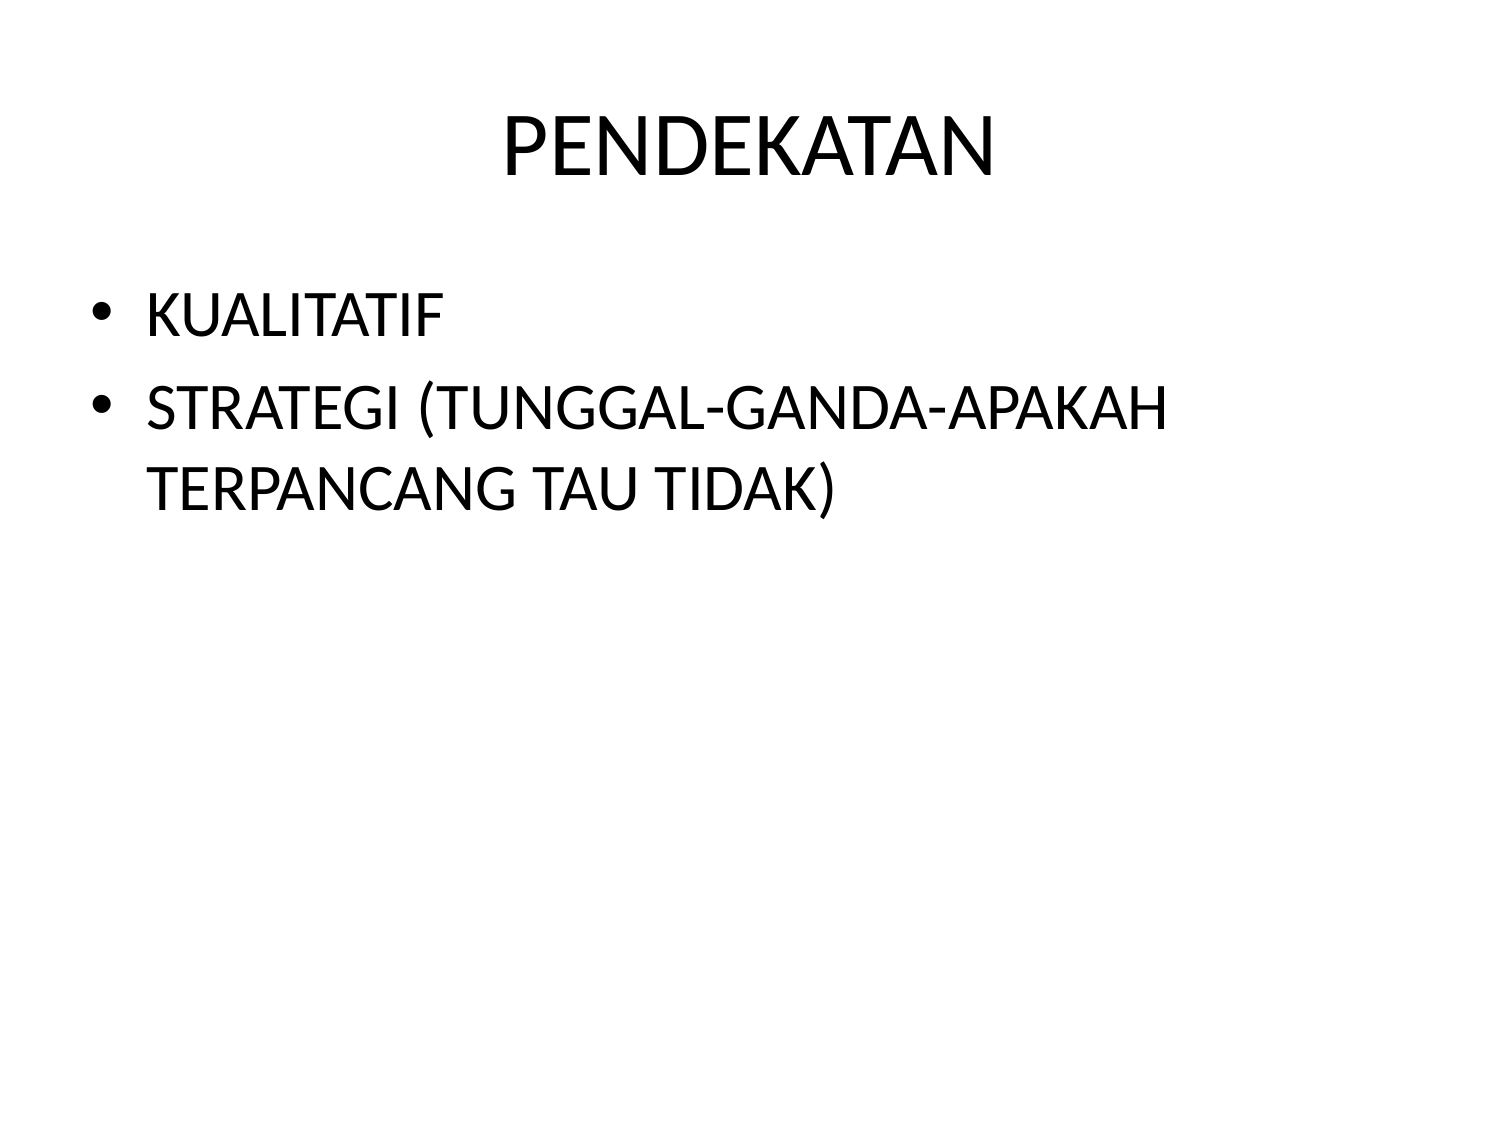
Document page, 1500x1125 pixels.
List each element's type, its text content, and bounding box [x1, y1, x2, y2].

title PENDEKATAN [75, 45, 1425, 233]
list KUALITATIF STRATEGI (TUNGGAL-GANDA-APAKAH TERPANCANG TAU TIDAK) [75, 262, 1425, 1005]
